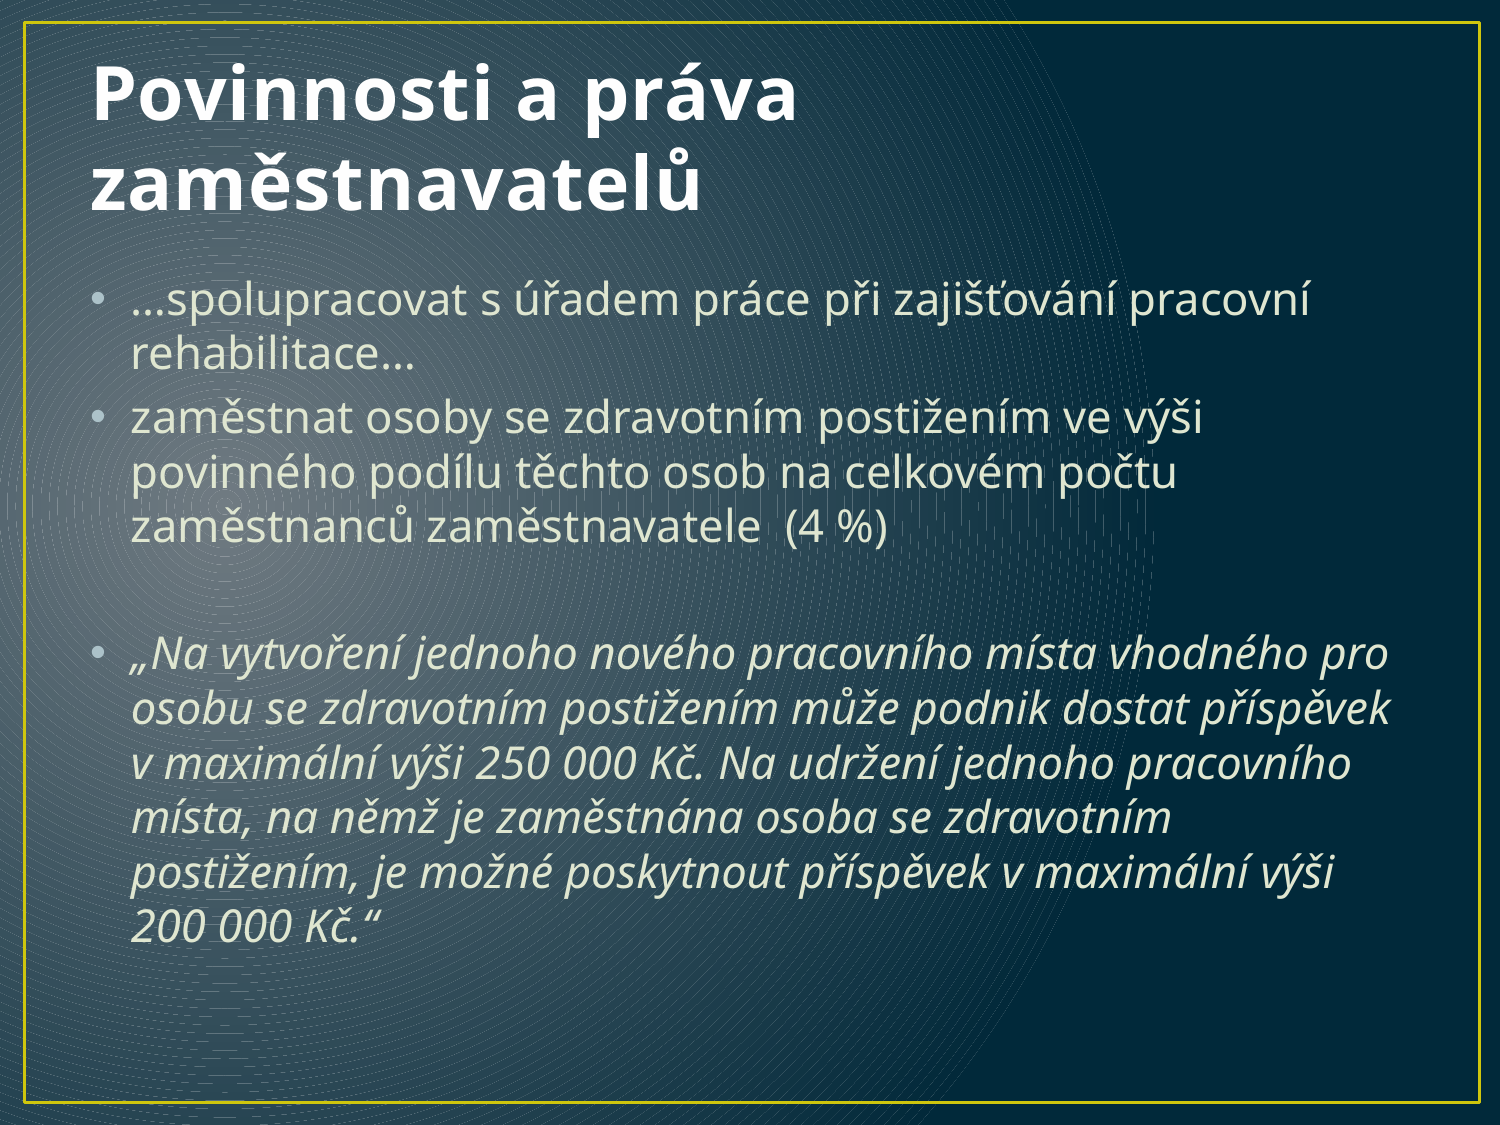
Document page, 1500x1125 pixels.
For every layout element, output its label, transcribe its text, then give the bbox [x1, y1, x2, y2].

list …spolupracovat s úřadem práce při zajišťování pracovní rehabilitace… zaměstnat osoby se zdravotním postižením ve výši povinného podílu těchto osob na celkovém počtu zaměstnanců zaměstnavatele (4 %) „Na vytvoření jednoho nového pracovního místa vhodného pro osobu se zdravotním postižením může podnik dostat příspěvek v maximální výši 250 000 Kč. Na udržení jednoho pracovního místa, na němž je zaměstnána osoba se zdravotním postižením, je možné poskytnout příspěvek v maximální výši 200 000 Kč.“ [75, 262, 1425, 1005]
title Povinnosti a práva zaměstnavatelů [75, 45, 1425, 233]
